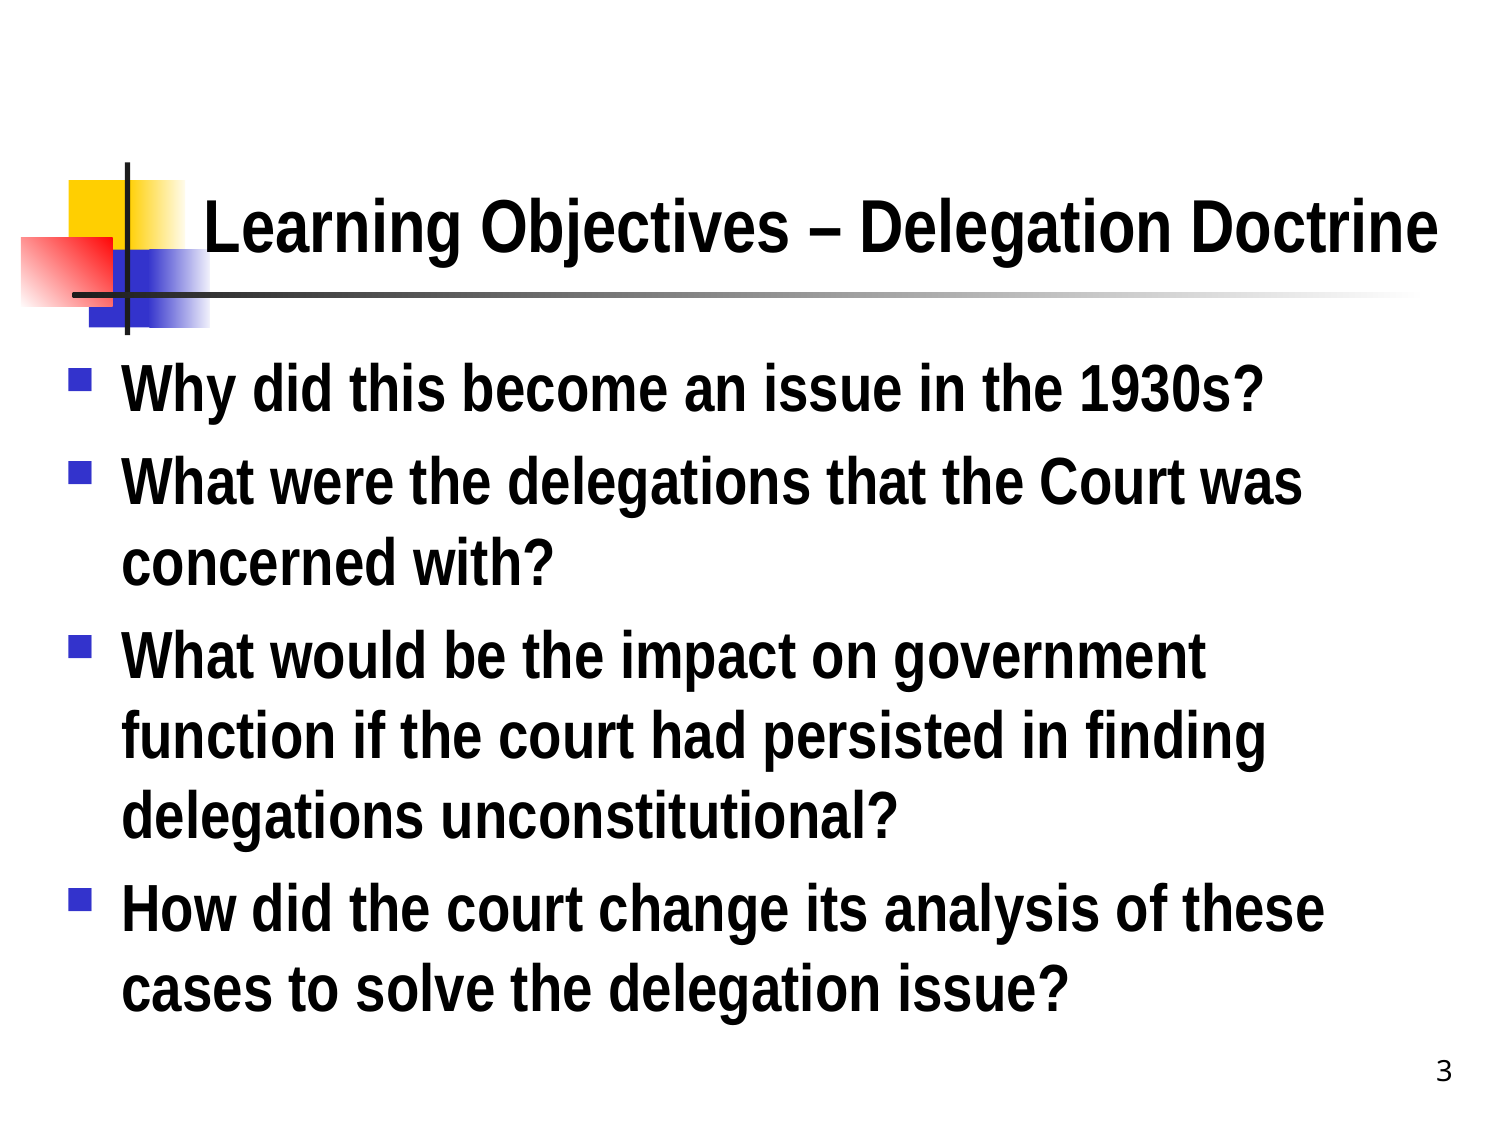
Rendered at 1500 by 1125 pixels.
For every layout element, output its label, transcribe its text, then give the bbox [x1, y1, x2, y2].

list Why did this become an issue in the 1930s? What were the delegations that the Court was concerned with? What would be the impact on government function if the court had persisted in finding delegations unconstitutional? How did the court change its analysis of these cases to solve the delegation issue? [50, 337, 1450, 1075]
title Learning Objectives – Delegation Doctrine [188, 35, 1468, 275]
slide_number 3 [1155, 1024, 1468, 1100]
